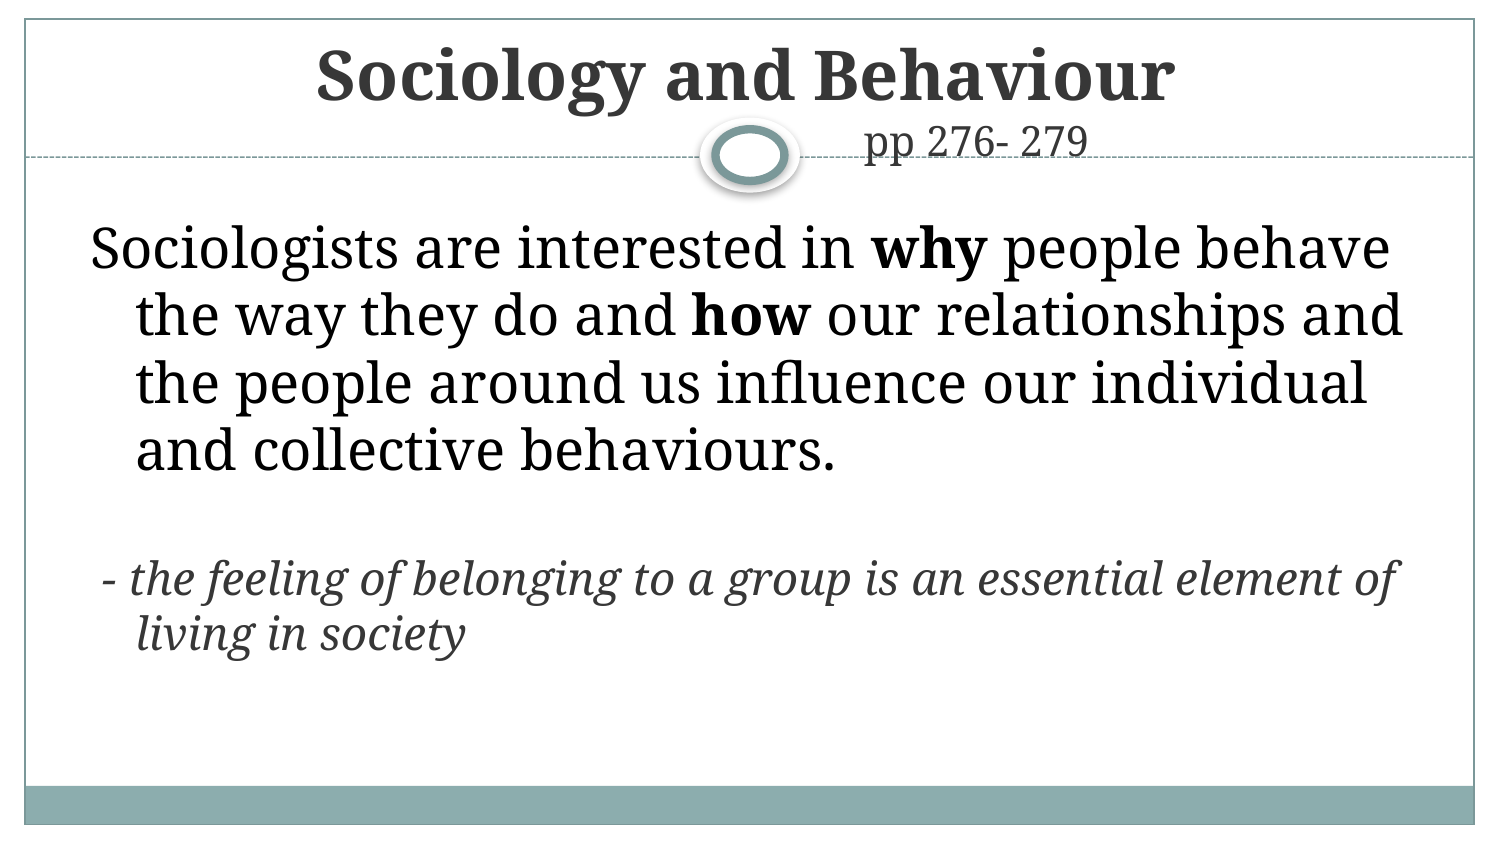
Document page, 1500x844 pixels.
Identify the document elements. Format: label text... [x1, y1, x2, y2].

title Sociology and Behaviour pp 276- 279 [301, 38, 1500, 180]
list Sociologists are interested in why people behave the way they do and how our relationships and the people around us influence our individual and collective behaviours. - the feeling of belonging to a group is an essential element of living in society [75, 196, 1425, 808]
